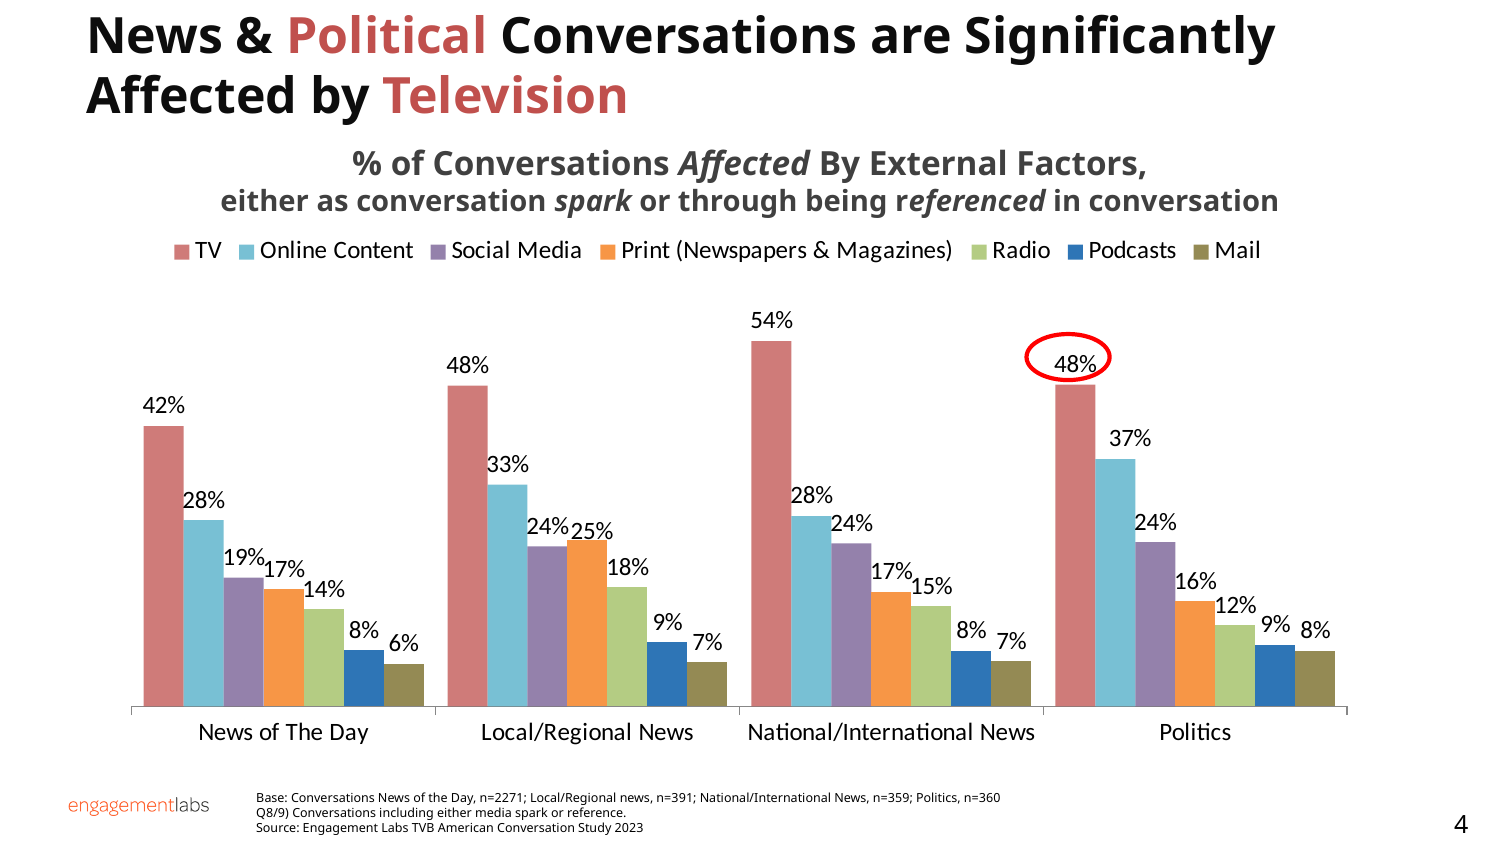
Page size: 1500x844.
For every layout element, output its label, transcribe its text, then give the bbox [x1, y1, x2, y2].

text_box % of Conversations Affected By External Factors, either as conversation spark or through being referenced in conversation [205, 134, 1295, 198]
text_box Base: Conversations News of the Day, n=2271; Local/Regional news, n=391; National/International News, n=359; Politics, n=360 Q8/9) Conversations including either media spark or reference. Source: Engagement Labs TVB American Conversation Study 2023 [241, 782, 1461, 842]
chart [74, 199, 1353, 785]
picture [61, 791, 216, 822]
text_box News & Political Conversations are Significantly Affected by Television [71, 3, 1406, 145]
